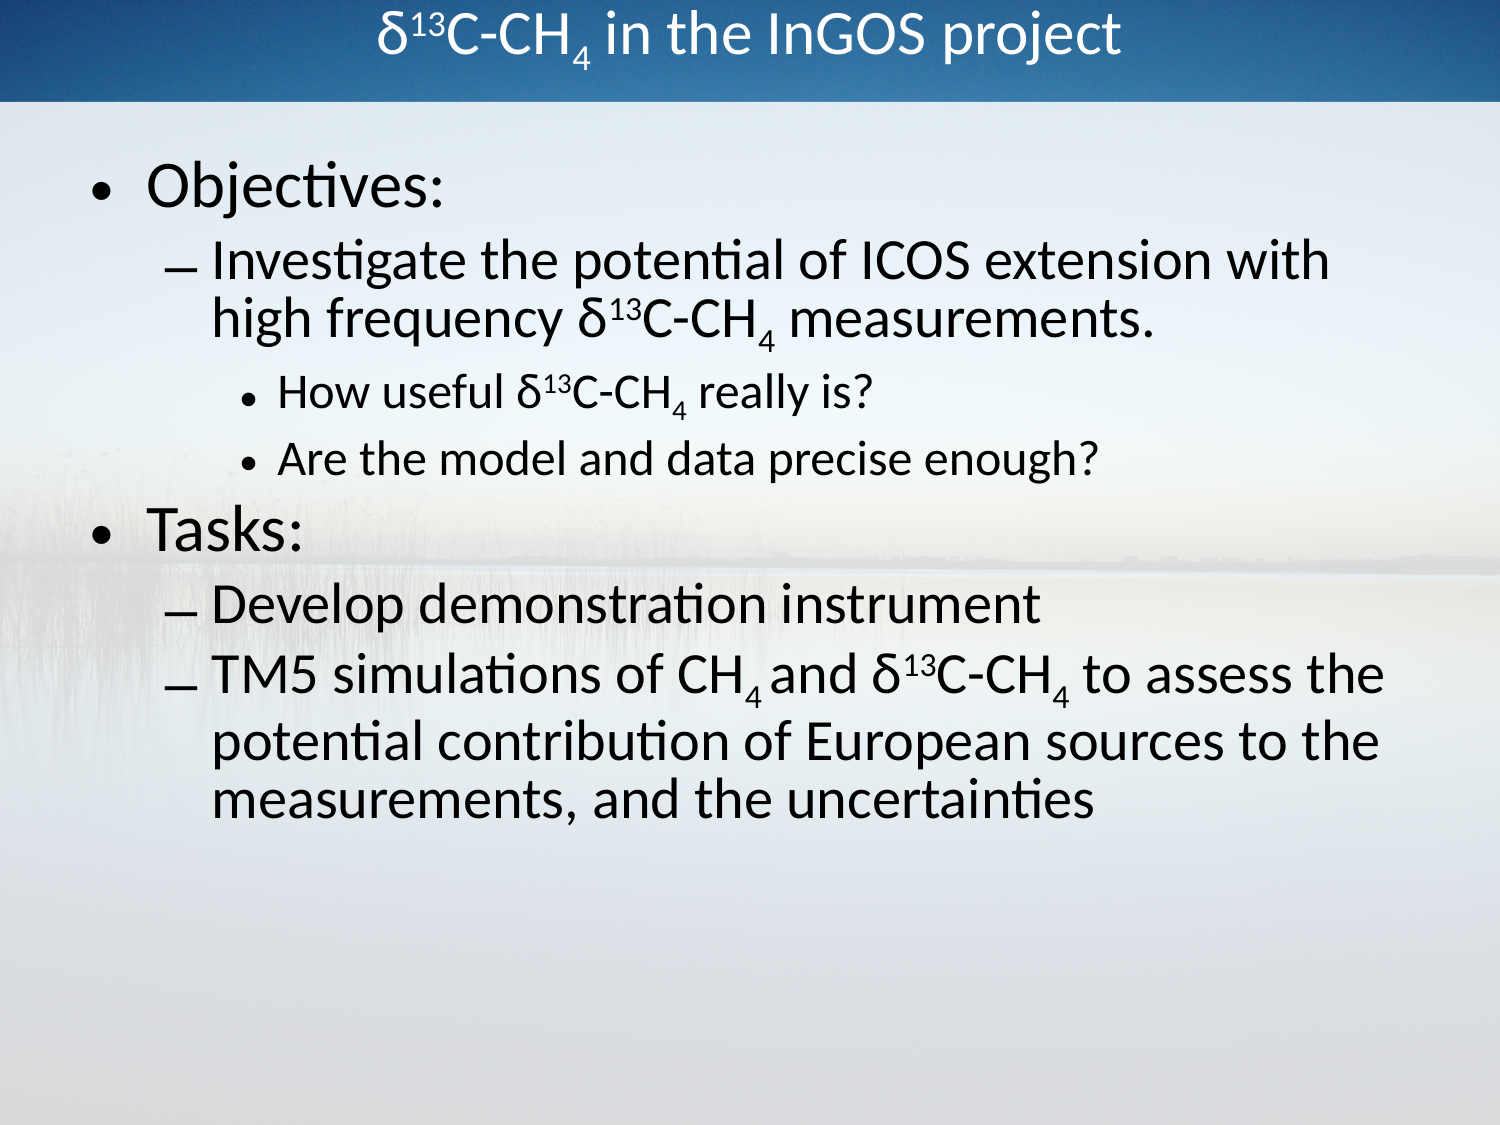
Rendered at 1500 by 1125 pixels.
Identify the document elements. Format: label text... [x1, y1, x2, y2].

title δ13C-CH4 in the InGOS project [75, 0, 1425, 88]
list Objectives: Investigate the potential of ICOS extension with high frequency δ13C-CH4 measurements. How useful δ13C-CH4 really is? Are the model and data precise enough? Tasks: Develop demonstration instrument TM5 simulations of CH4 and δ13C-CH4 to assess the potential contribution of European sources to the measurements, and the uncertainties [75, 149, 1425, 1005]
picture [0, 0, 1500, 101]
